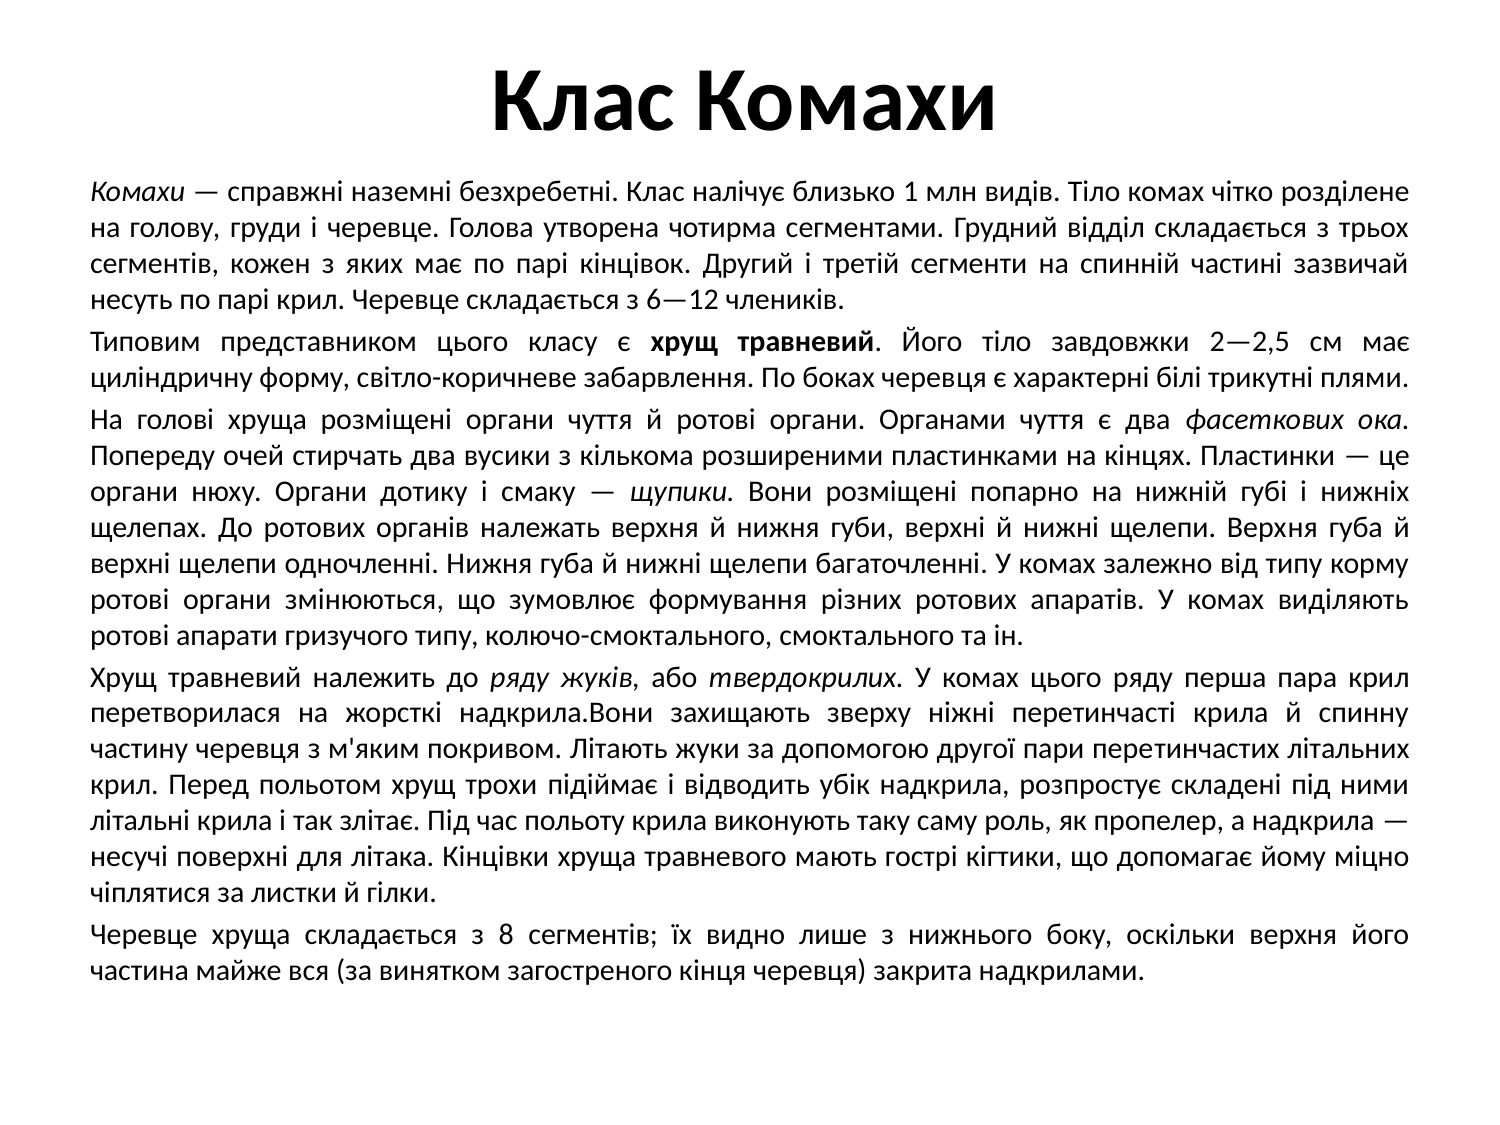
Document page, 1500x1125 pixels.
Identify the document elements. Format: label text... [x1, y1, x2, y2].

list Комахи — справжні наземні безхребетні. Клас налічує близько 1 млн видів. Тіло комах чітко розділене на голо­ву, груди і черевце. Голова утворена чотирма сегментами. Грудний відділ складається з трьох сегментів, кожен з яких має по парі кінцівок. Другий і третій сегменти на спинній частині зазвичай несуть по парі крил. Черевце складає­ться з 6—12 члеників. Типовим представником цього класу є хрущ травневий. Його тіло завдовжки 2—2,5 см має циліндричну форму, світло-коричневе забарвлення. По боках черев­ця є характерні білі трикутні плями. На голові хруща розміщені органи чуття й ротові органи. Органами чуття є два фасеткових ока. Попереду очей стирчать два вусики з кількома розширеними пластинка­ми на кінцях. Пластинки — це органи нюху. Органи до­тику і смаку — щупики. Вони розміщені попарно на нижній губі і нижніх щелепах. До ротових органів належать верхня й нижня губи, верхні й нижні щелепи. Верх­ня губа й верхні щелепи одночленні. Нижня губа й нижні щелепи багаточленні. У комах залежно від типу корму ротові органи змінюються, що зумовлює формування різних ротових апаратів. У комах виділяють ротові апарати гризучого типу, колючо-смоктального, смоктального та ін. Хрущ травневий належить до ряду жуків, або твердокрилих. У комах цього ряду перша пара крил перетвори­лася на жорсткі надкрила.Вони захищають зверху ніжні перетинчасті крила й спинну частину черевця з м'яким покривом. Літають жуки за допомогою другої пари пере­тинчастих літальних крил. Перед польотом хрущ трохи підіймає і відводить убік надкрила, розпростує складені під ними літальні крила і так злітає. Під час польоту крила виконують таку саму роль, як пропелер, а надкрила — не­сучі поверхні для літака. Кінцівки хруща травневого ма­ють гострі кігтики, що допомагає йому міцно чіплятися за листки й гілки. Черевце хруща складається з 8 сегментів; їх видно лише з нижнього боку, оскільки верхня його частина майже вся (за винятком загостреного кінця черевця) закрита надкрилами. [75, 164, 1425, 1005]
title Клас Комахи [70, 0, 1421, 188]
